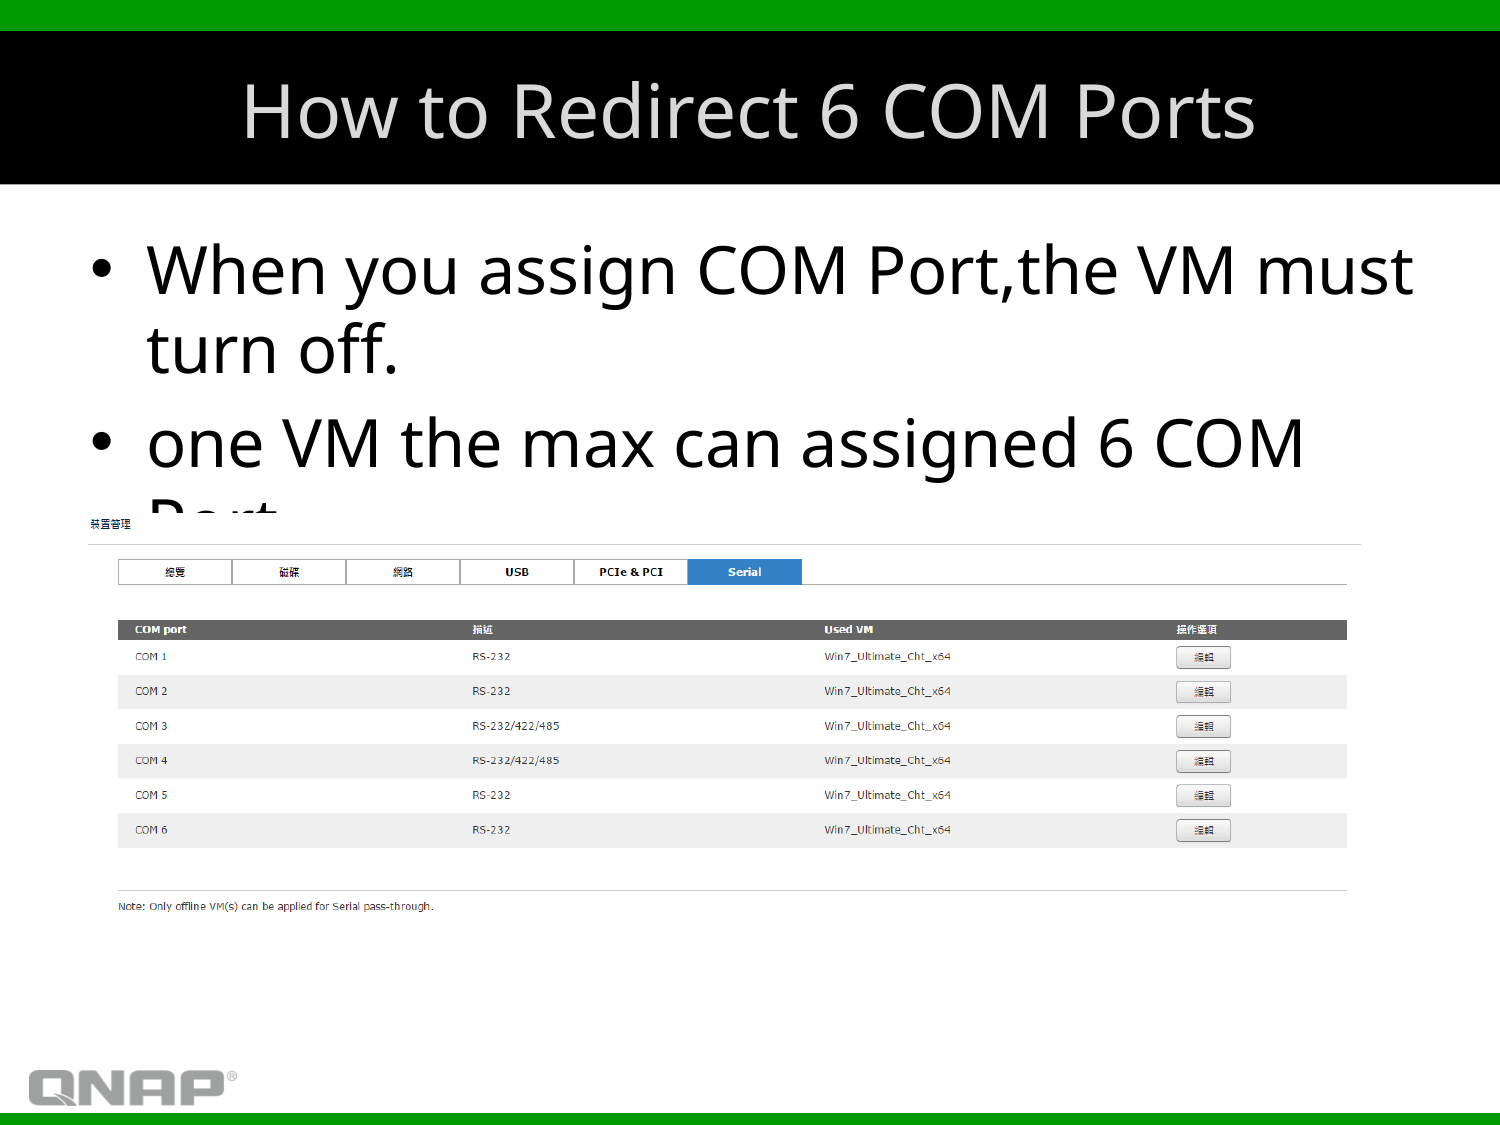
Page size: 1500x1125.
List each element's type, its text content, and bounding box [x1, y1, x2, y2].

title How to Redirect 6 COM Ports [74, 44, 1426, 173]
picture [29, 1070, 237, 1106]
list When you assign COM Port,the VM must turn off. one VM the max can assigned 6 COM Port [74, 219, 1471, 1006]
picture [88, 512, 1362, 932]
